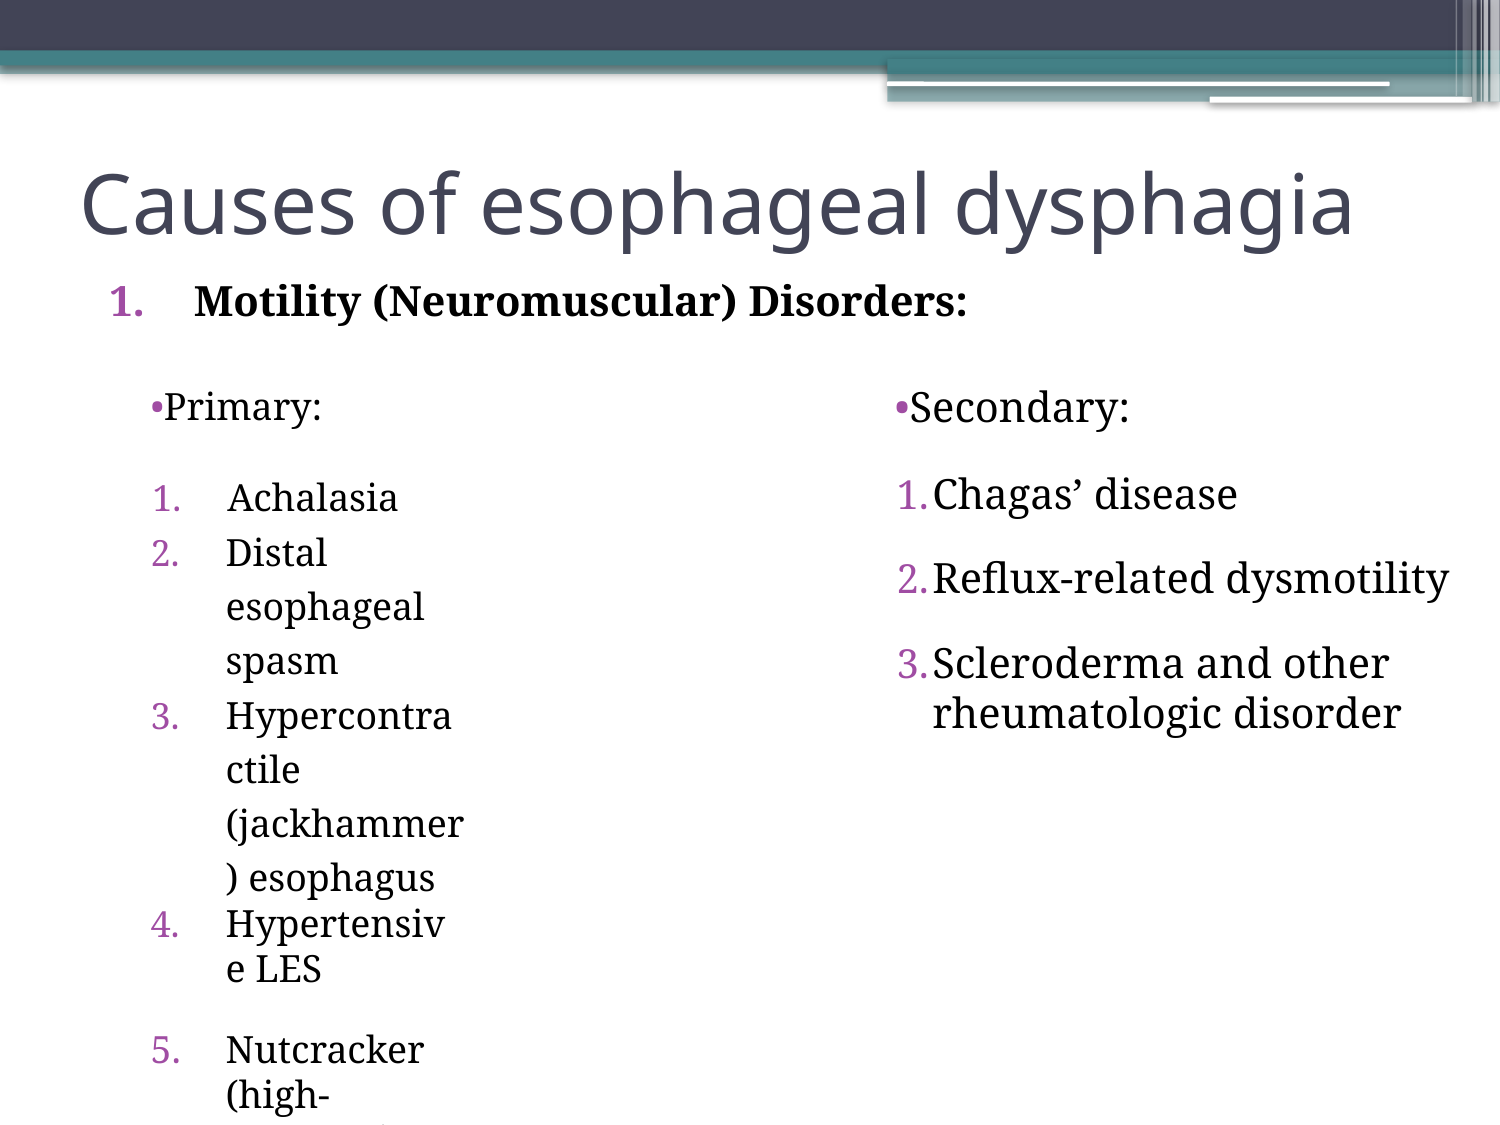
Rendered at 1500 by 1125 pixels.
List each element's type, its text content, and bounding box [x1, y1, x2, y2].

text_box Motility (Neuromuscular) Disorders: [76, 267, 1058, 374]
title Causes of esophageal dysphagia [64, 113, 1415, 289]
text_box Secondary: Chagas’ disease Reflux-related dysmotility Scleroderma and other rheumatologic disorder [879, 373, 1500, 1083]
list Primary: Achalasia Distal esophageal spasm Hypercontractile (jackhammer) esophagus Hypertensive LES Nutcracker (high-pressure) esophagus [135, 374, 879, 1077]
